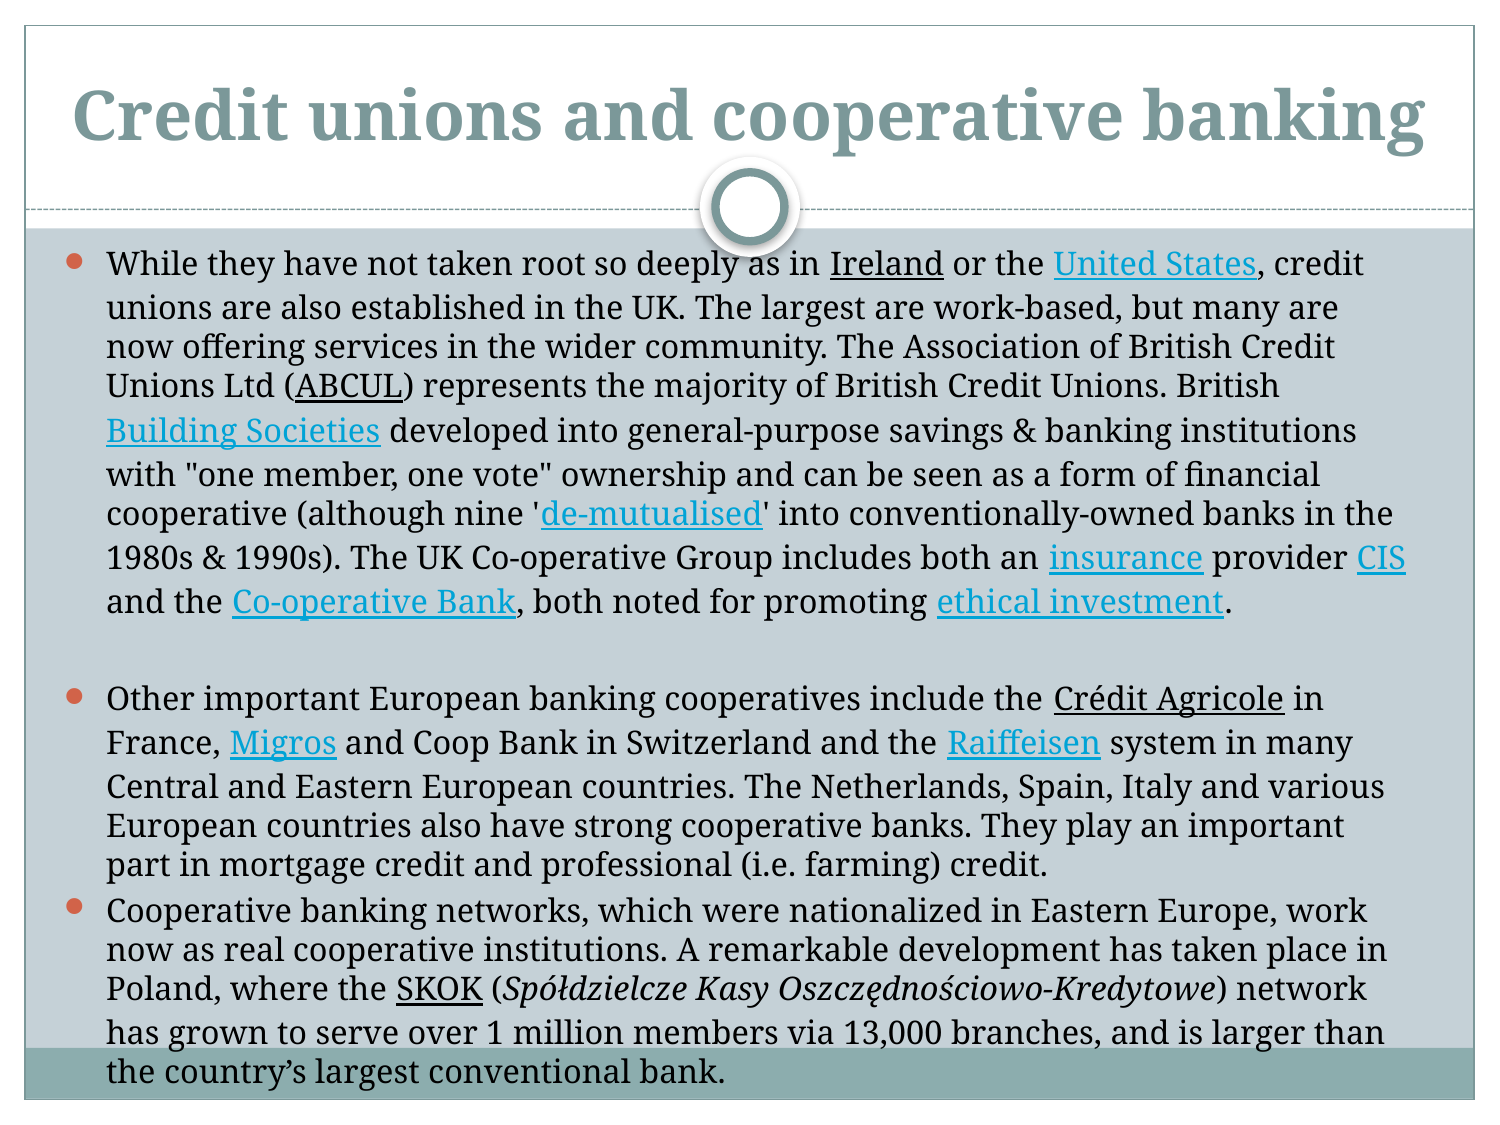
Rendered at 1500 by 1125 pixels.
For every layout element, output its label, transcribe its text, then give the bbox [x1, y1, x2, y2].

list While they have not taken root so deeply as in Ireland or the United States, credit unions are also established in the UK. The largest are work-based, but many are now offering services in the wider community. The Association of British Credit Unions Ltd (ABCUL) represents the majority of British Credit Unions. British Building Societies developed into general-purpose savings & banking institutions with "one member, one vote" ownership and can be seen as a form of financial cooperative (although nine 'de-mutualised' into conventionally-owned banks in the 1980s & 1990s). The UK Co-operative Group includes both an insurance provider CIS and the Co-operative Bank, both noted for promoting ethical investment. Other important European banking cooperatives include the Crédit Agricole in France, Migros and Coop Bank in Switzerland and the Raiffeisen system in many Central and Eastern European countries. The Netherlands, Spain, Italy and various European countries also have strong cooperative banks. They play an important part in mortgage credit and professional (i.e. farming) credit. Cooperative banking networks, which were nationalized in Eastern Europe, work now as real cooperative institutions. A remarkable development has taken place in Poland, where the SKOK (Spółdzielcze Kasy Oszczędnościowo-Kredytowe) network has grown to serve over 1 million members via 13,000 branches, and is larger than the country’s largest conventional bank. [49, 189, 1425, 1125]
title Credit unions and cooperative banking [49, 37, 1450, 162]
